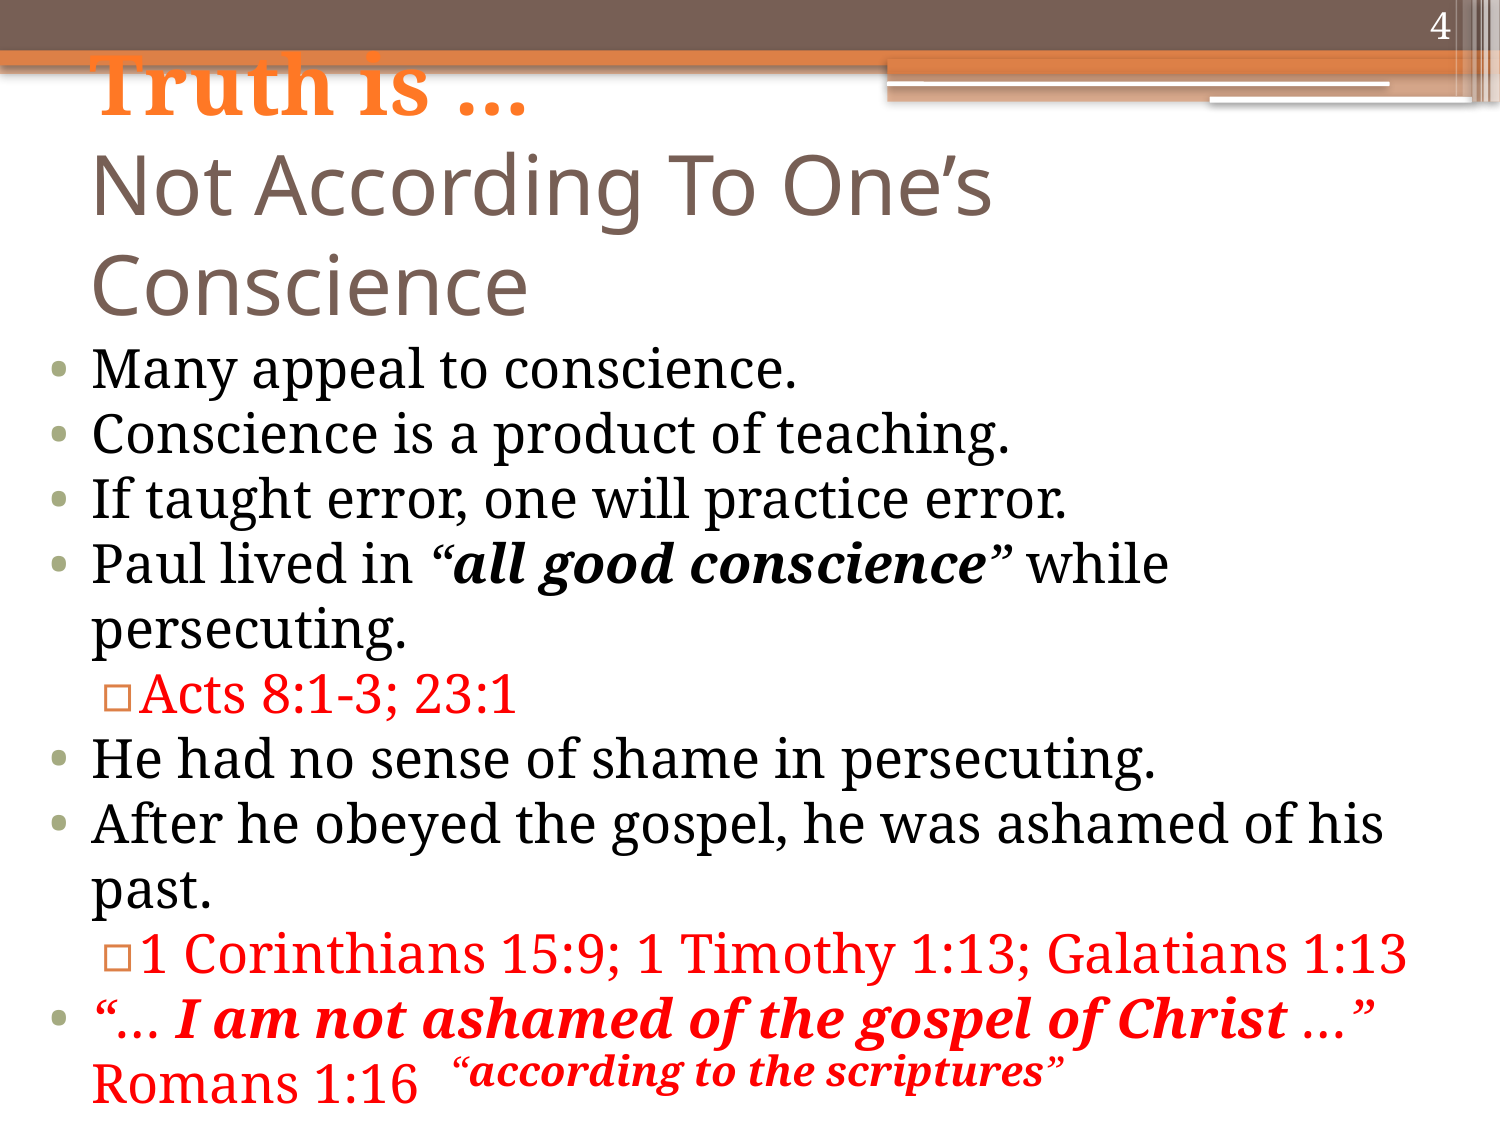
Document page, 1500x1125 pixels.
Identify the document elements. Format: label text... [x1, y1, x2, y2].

slide_number 4 [1341, 0, 1466, 61]
list Many appeal to conscience. Conscience is a product of teaching. If taught error, one will practice error. Paul lived in “all good conscience” while persecuting. Acts 8:1-3; 23:1 He had no sense of shame in persecuting. After he obeyed the gospel, he was ashamed of his past. 1 Corinthians 15:9; 1 Timothy 1:13; Galatians 1:13 “… I am not ashamed of the gospel of Christ …” Romans 1:16 [17, 327, 1475, 1122]
title Truth is … Not According To One’s Conscience [75, 25, 1425, 327]
text_box “according to the scriptures” [399, 1037, 1113, 1103]
